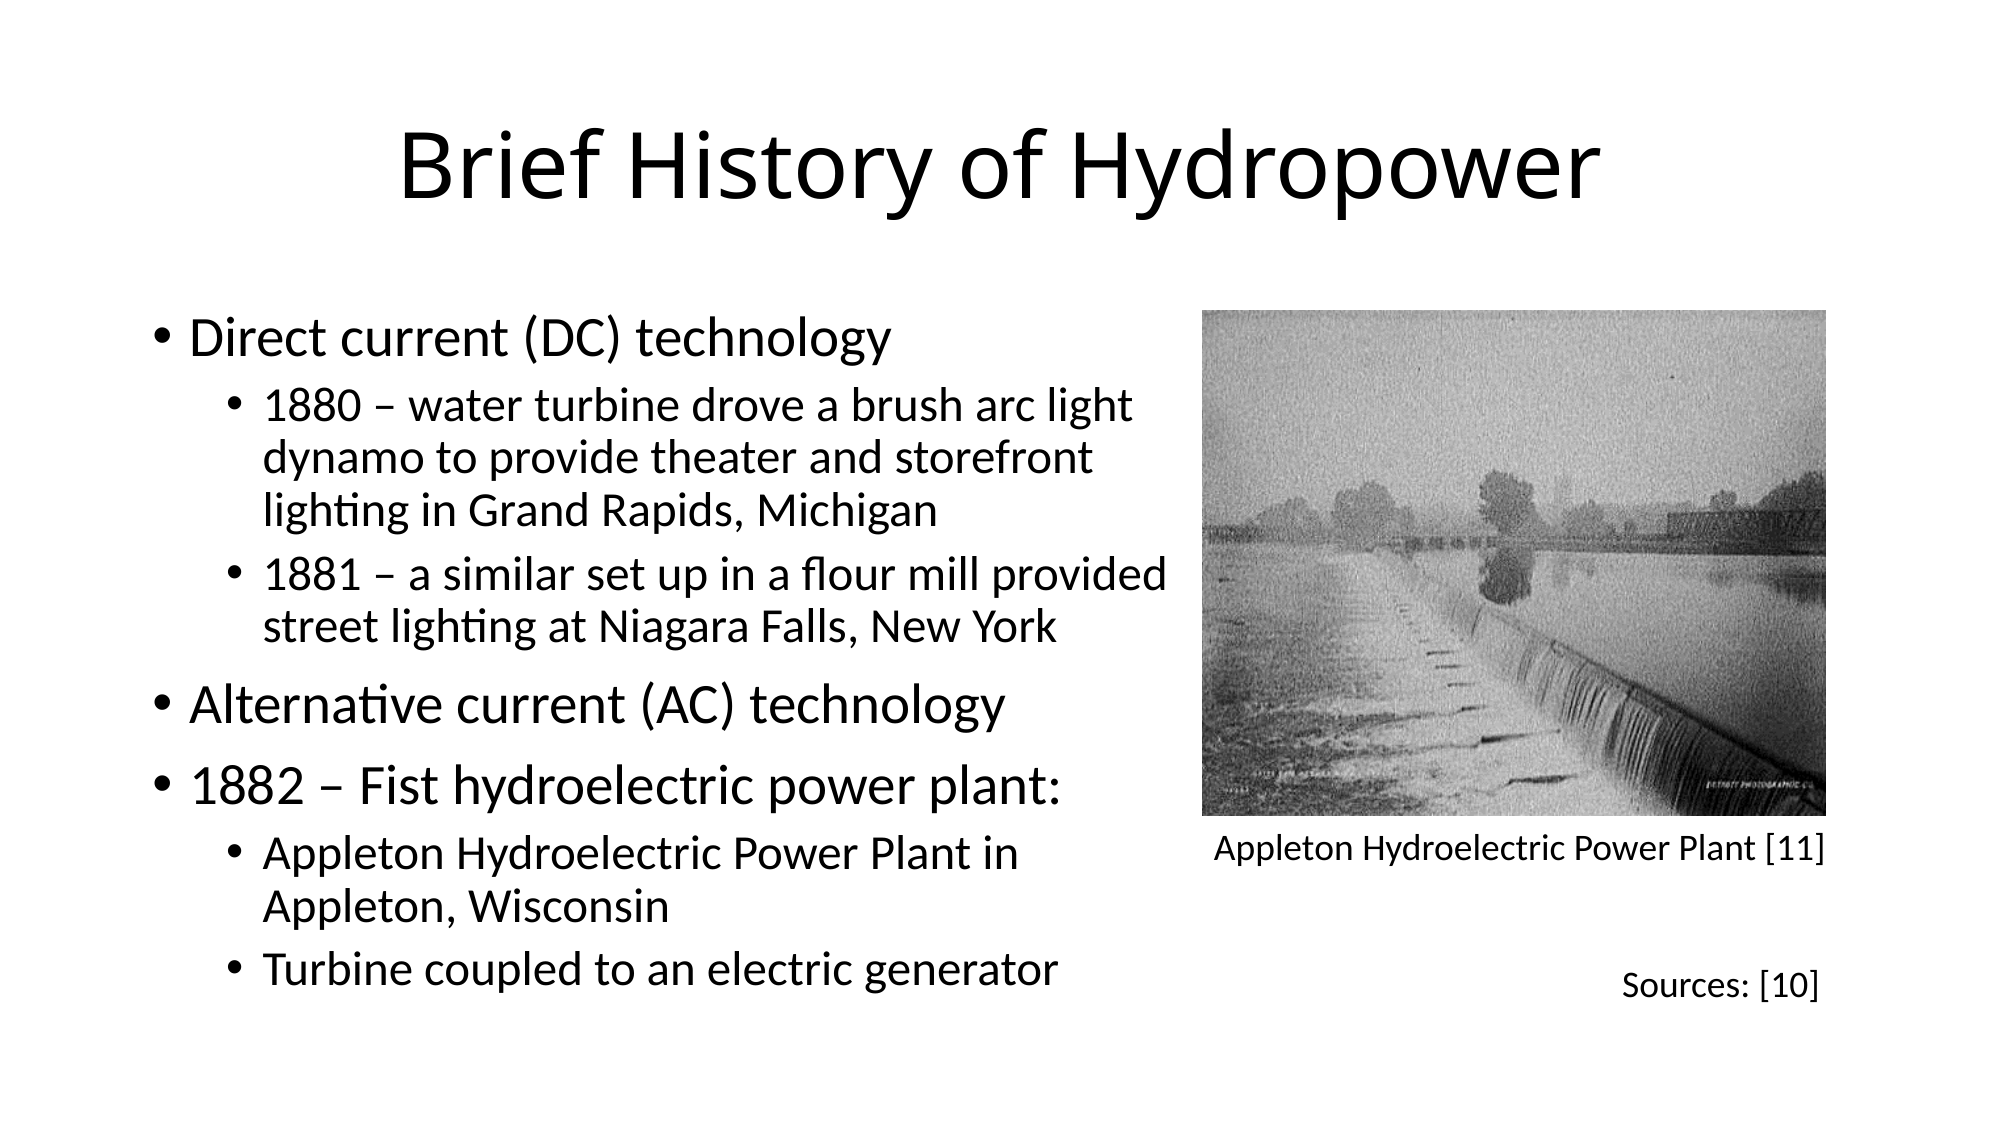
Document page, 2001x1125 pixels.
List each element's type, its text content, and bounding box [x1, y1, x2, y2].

text_box Appleton Hydroelectric Power Plant [11] [1199, 815, 1842, 876]
text_box Sources: [10] [1607, 952, 1844, 1013]
list Direct current (DC) technology 1880 – water turbine drove a brush arc light dynamo to provide theater and storefront lighting in Grand Rapids, Michigan 1881 – a similar set up in a flour mill provided street lighting at Niagara Falls, New York Alternative current (AC) technology 1882 – Fist hydroelectric power plant: Appleton Hydroelectric Power Plant in Appleton, Wisconsin Turbine coupled to an electric generator [137, 299, 1188, 1014]
title Brief History of Hydropower [137, 59, 1863, 278]
picture [1202, 310, 1826, 816]
